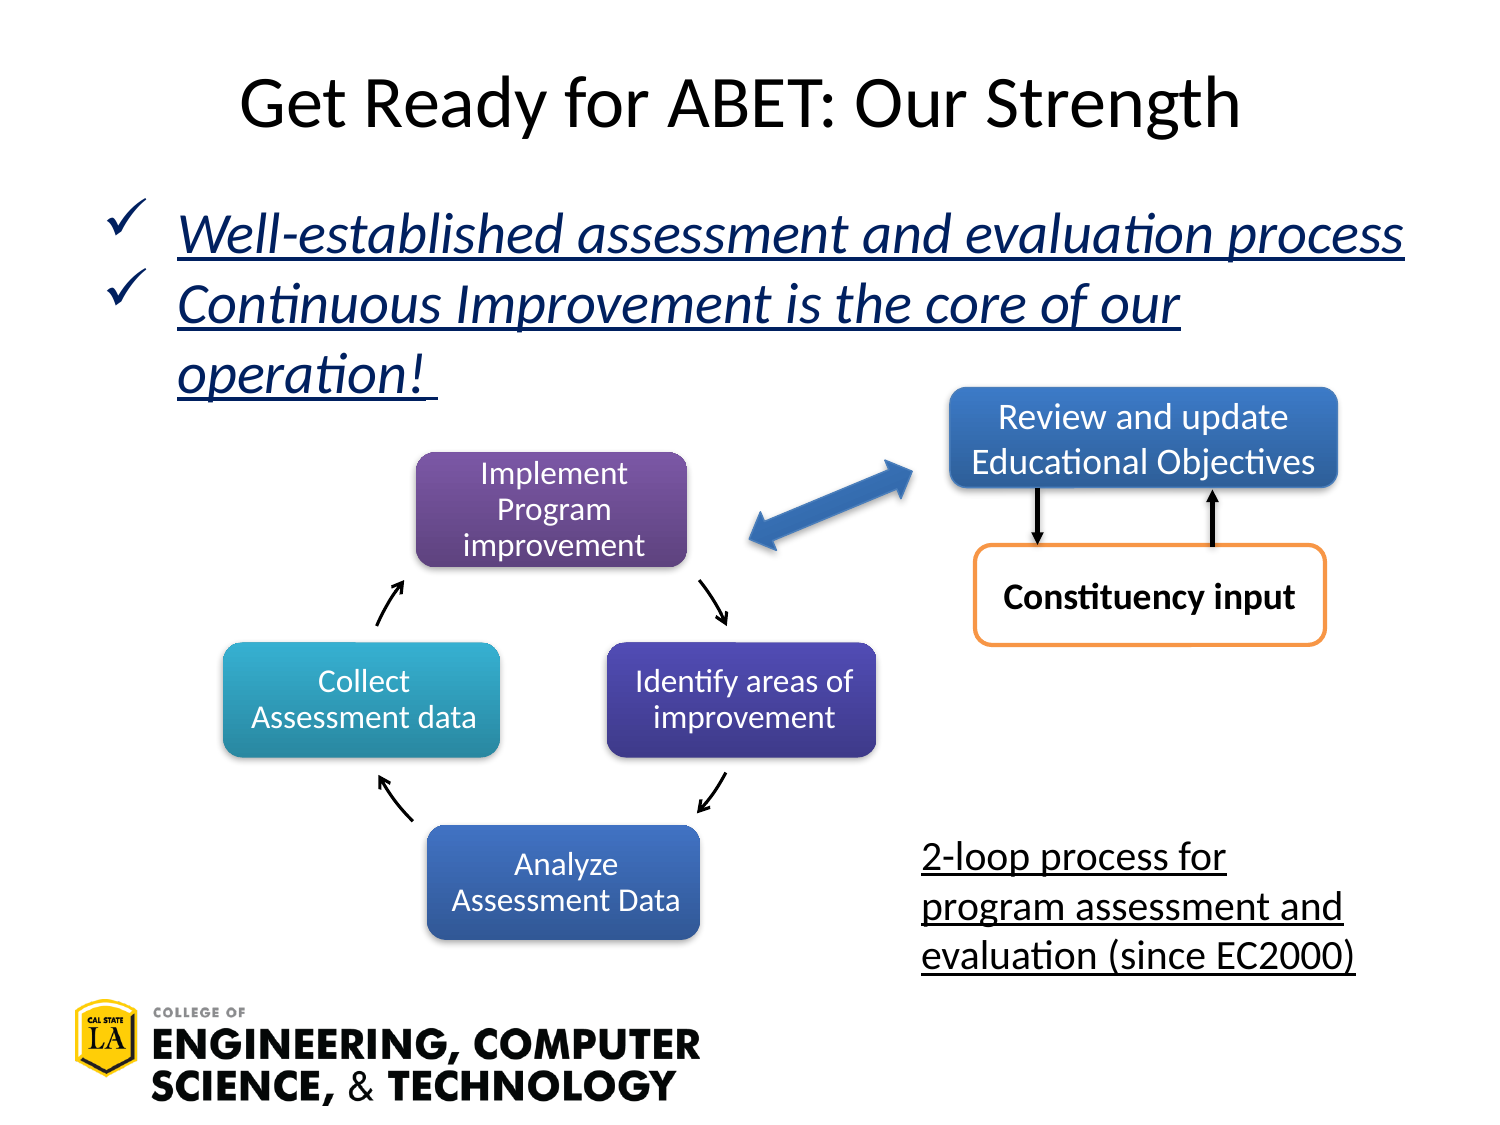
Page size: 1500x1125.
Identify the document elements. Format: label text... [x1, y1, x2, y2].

text_box 2-loop process for program assessment and evaluation (since EC2000) [906, 820, 1382, 986]
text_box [124, 451, 976, 949]
title Get Ready for ABET: Our Strength [75, 45, 1425, 150]
text_box Review and update Educational Objectives [949, 386, 1339, 489]
text_box Well-established assessment and evaluation process Continuous Improvement is the core of our operation! [85, 185, 1427, 414]
picture [75, 999, 700, 1106]
text_box Constituency input [979, 542, 1328, 648]
